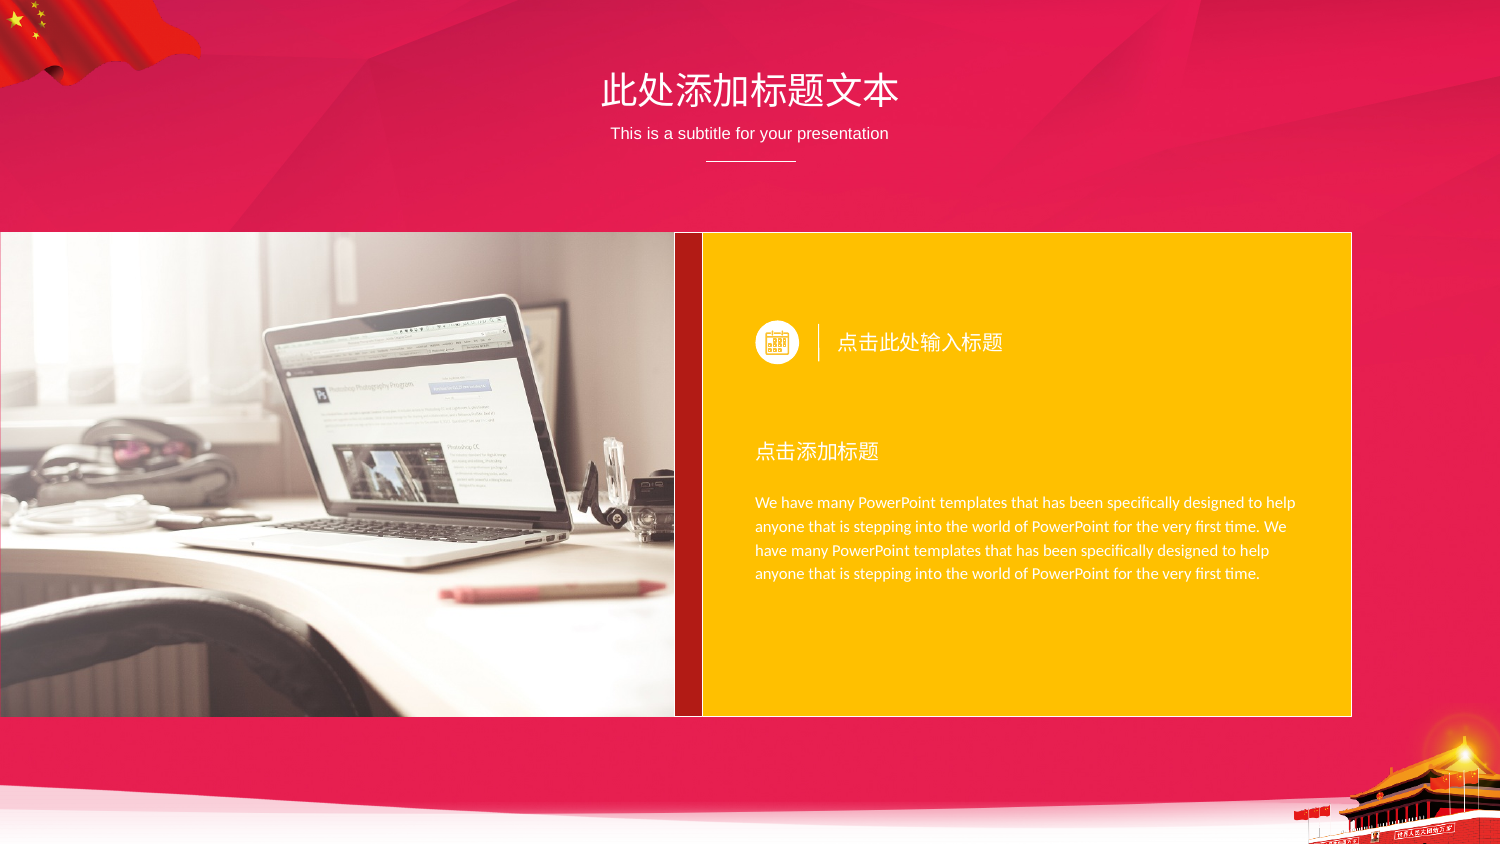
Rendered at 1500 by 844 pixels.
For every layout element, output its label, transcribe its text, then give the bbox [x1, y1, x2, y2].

text_box 点击添加标题 We have many PowerPoint templates that has been specifically designed to help anyone that is stepping into the world of PowerPoint for the very first time. We have many PowerPoint templates that has been specifically designed to help anyone that is stepping into the world of PowerPoint for the very first time. [754, 433, 1310, 584]
text_box [755, 320, 800, 365]
text_box This is a subtitle for your presentation [590, 115, 910, 150]
text_box [0, 232, 674, 717]
picture [0, 0, 1500, 844]
text_box [703, 232, 1352, 717]
text_box 点击此处输入标题 [822, 321, 1019, 362]
text_box [674, 232, 703, 717]
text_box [766, 331, 789, 355]
text_box 此处添加标题文本 [502, 59, 998, 120]
